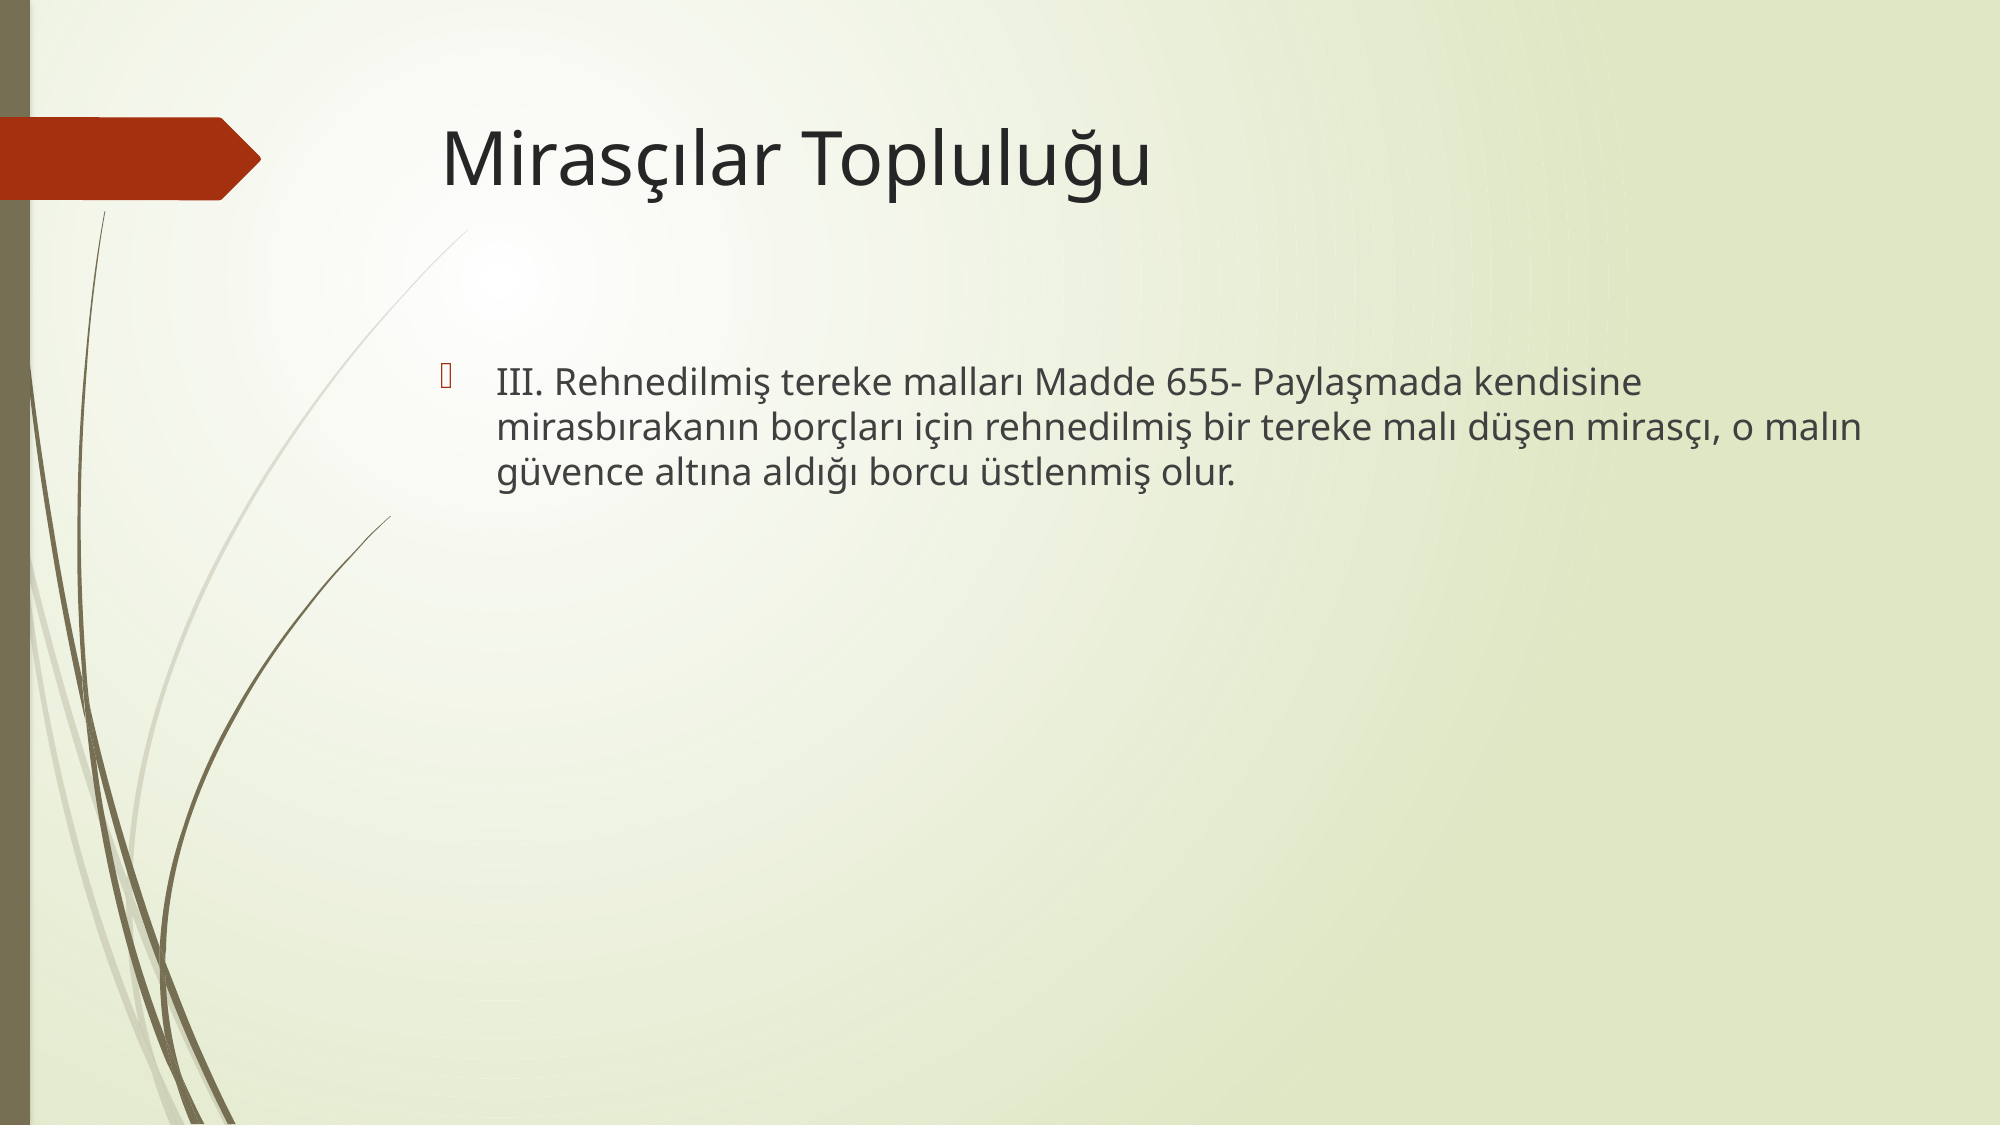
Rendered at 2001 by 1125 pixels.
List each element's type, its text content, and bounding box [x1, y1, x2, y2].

list III. Rehnedilmiş tereke malları Madde 655- Paylaşmada kendisine mirasbırakanın borçları için rehnedilmiş bir tereke malı düşen mirasçı, o malın güvence altına aldığı borcu üstlenmiş olur. [424, 350, 1888, 970]
title Mirasçılar Topluluğu [425, 102, 1888, 313]
